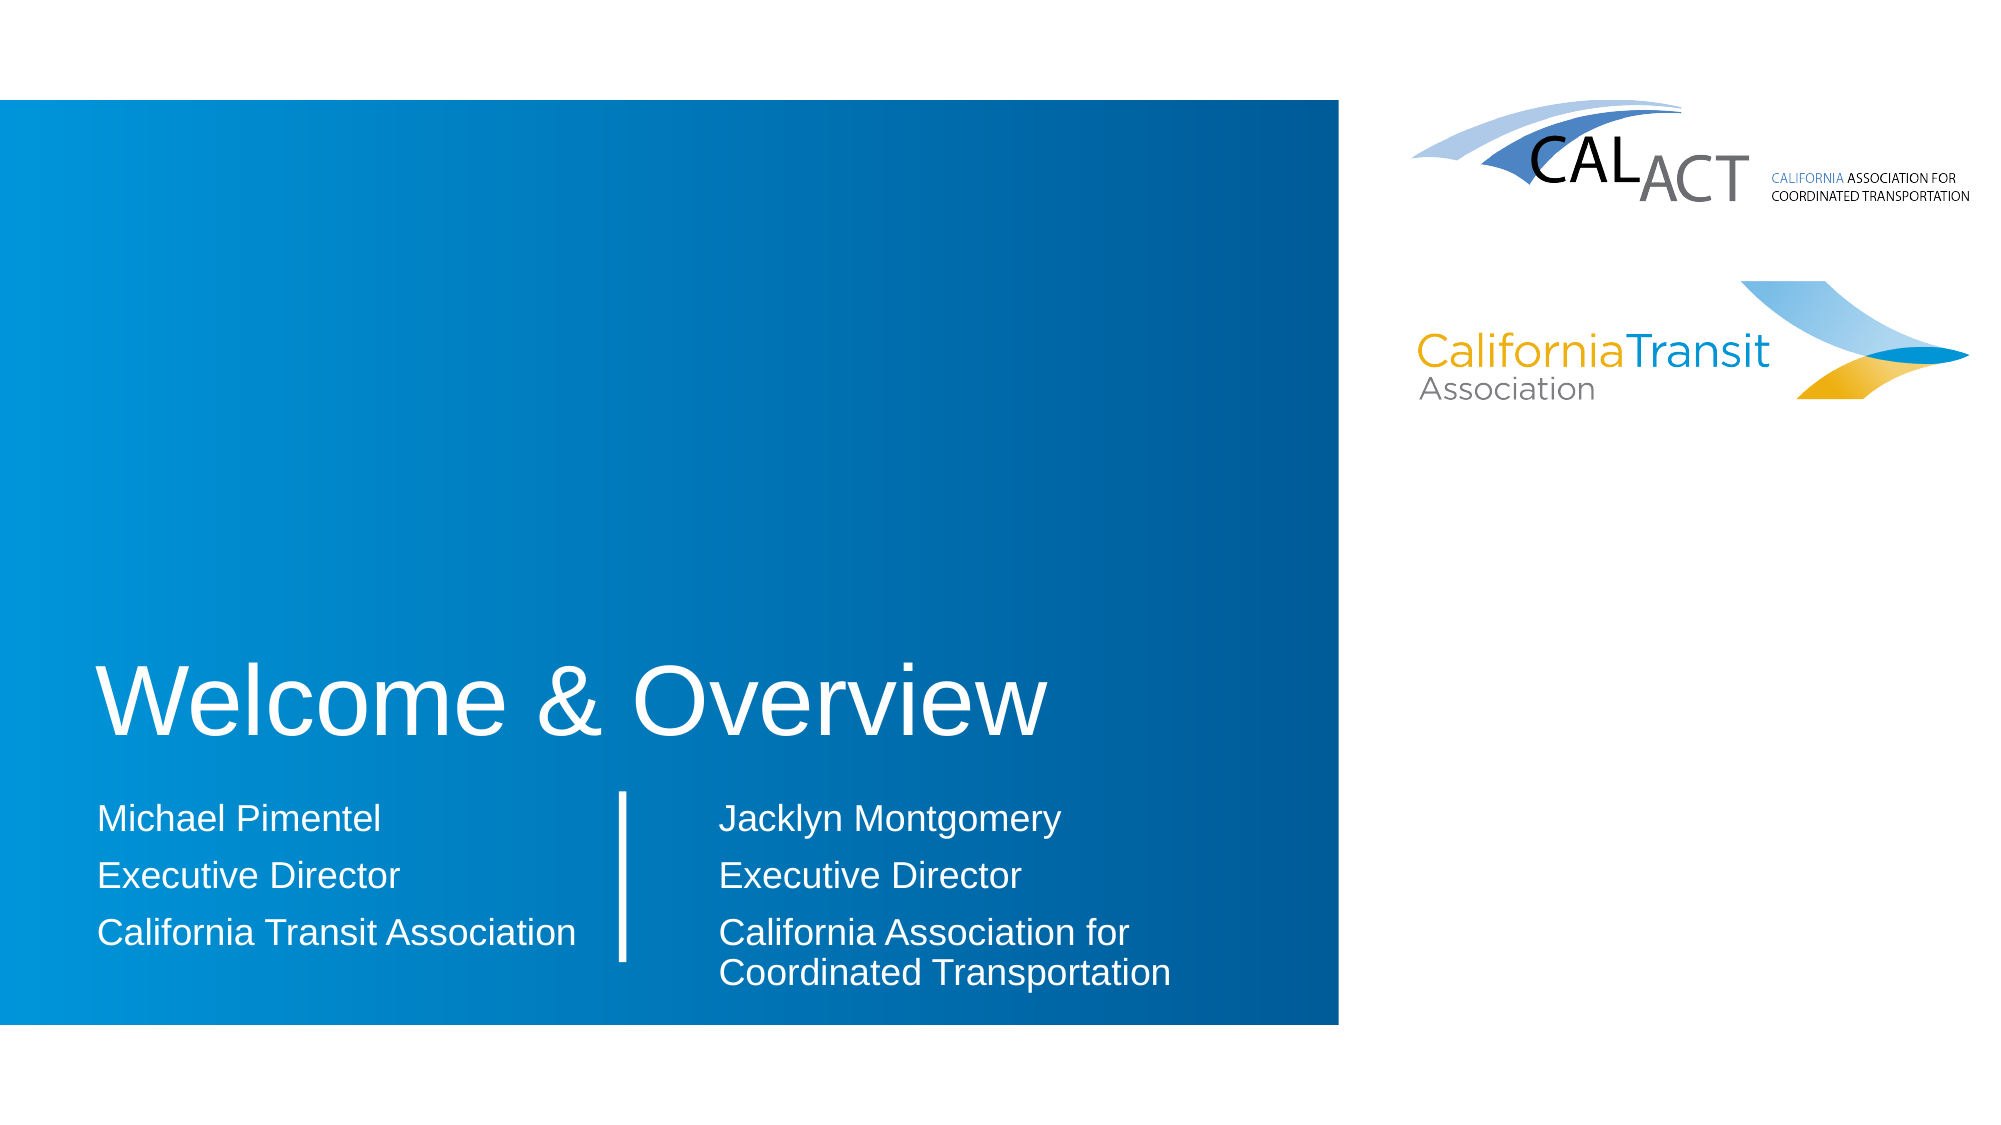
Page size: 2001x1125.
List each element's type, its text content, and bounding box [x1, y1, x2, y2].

title Welcome & Overview [80, 496, 1067, 765]
picture [1410, 100, 1970, 400]
list Michael Pimentel Executive Director California Transit Association [81, 791, 623, 989]
list Jacklyn Montgomery Executive Director California Association for Coordinated Transportation [703, 791, 1245, 989]
